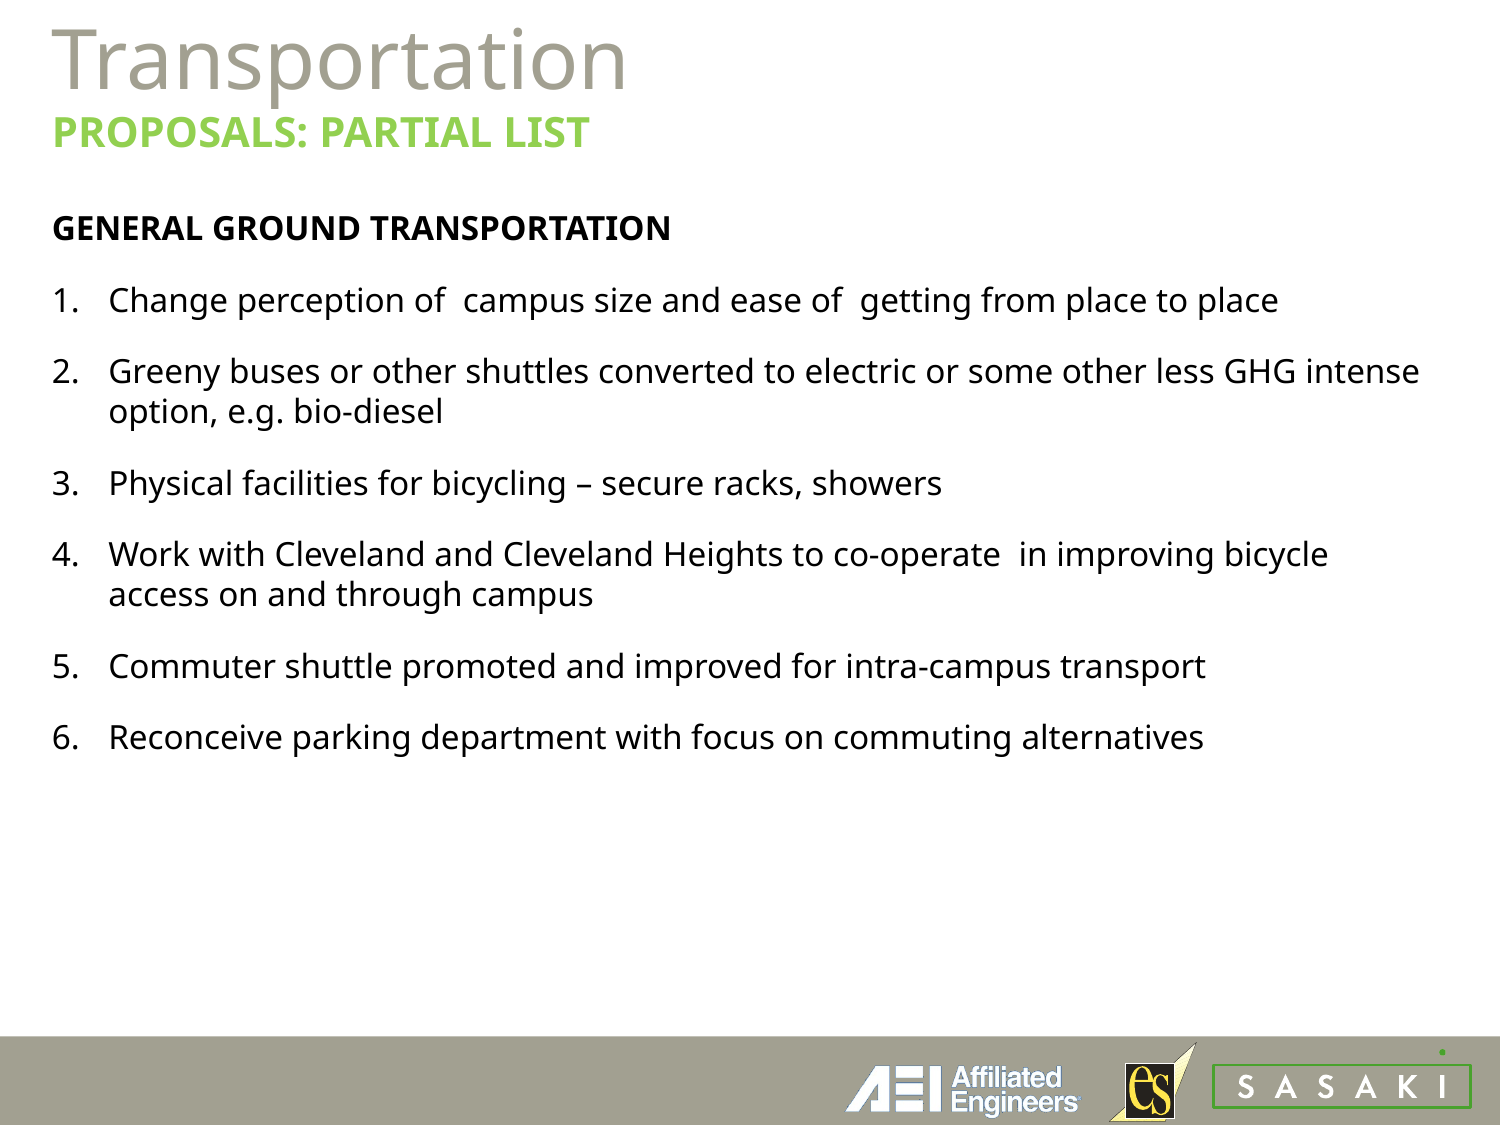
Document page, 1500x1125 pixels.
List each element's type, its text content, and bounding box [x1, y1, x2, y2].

title Transportation PROPOSALS: PARTIAL LIST [36, 0, 1454, 188]
picture [838, 1059, 1086, 1121]
list GENERAL GROUND TRANSPORTATION Change perception of campus size and ease of getting from place to place Greeny buses or other shuttles converted to electric or some other less GHG intense option, e.g. bio-diesel Physical facilities for bicycling – secure racks, showers Work with Cleveland and Cleveland Heights to co-operate in improving bicycle access on and through campus Commuter shuttle promoted and improved for intra-campus transport Reconceive parking department with focus on commuting alternatives [36, 199, 1454, 1013]
